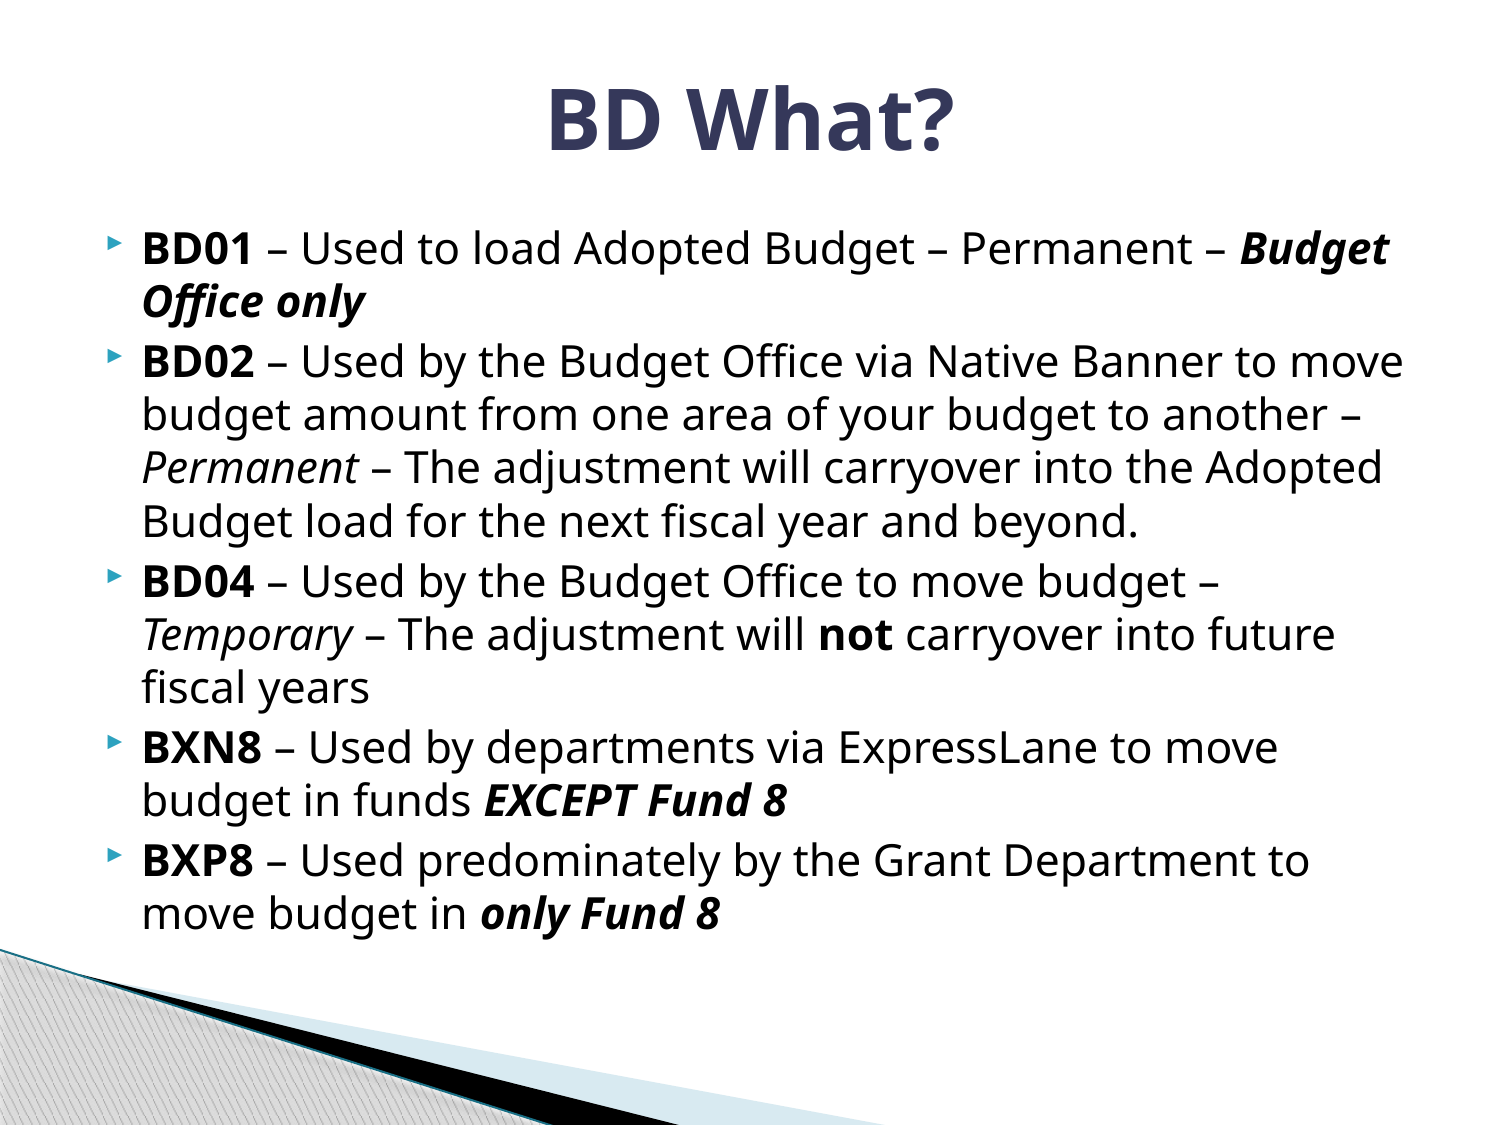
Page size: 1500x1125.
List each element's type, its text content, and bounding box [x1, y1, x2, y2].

title BD What? [75, 45, 1425, 188]
list BD01 – Used to load Adopted Budget – Permanent – Budget Office only BD02 – Used by the Budget Office via Native Banner to move budget amount from one area of your budget to another – Permanent – The adjustment will carryover into the Adopted Budget load for the next fiscal year and beyond. BD04 – Used by the Budget Office to move budget – Temporary – The adjustment will not carryover into future fiscal years BXN8 – Used by departments via ExpressLane to move budget in funds EXCEPT Fund 8 BXP8 – Used predominately by the Grant Department to move budget in only Fund 8 [75, 212, 1425, 1005]
